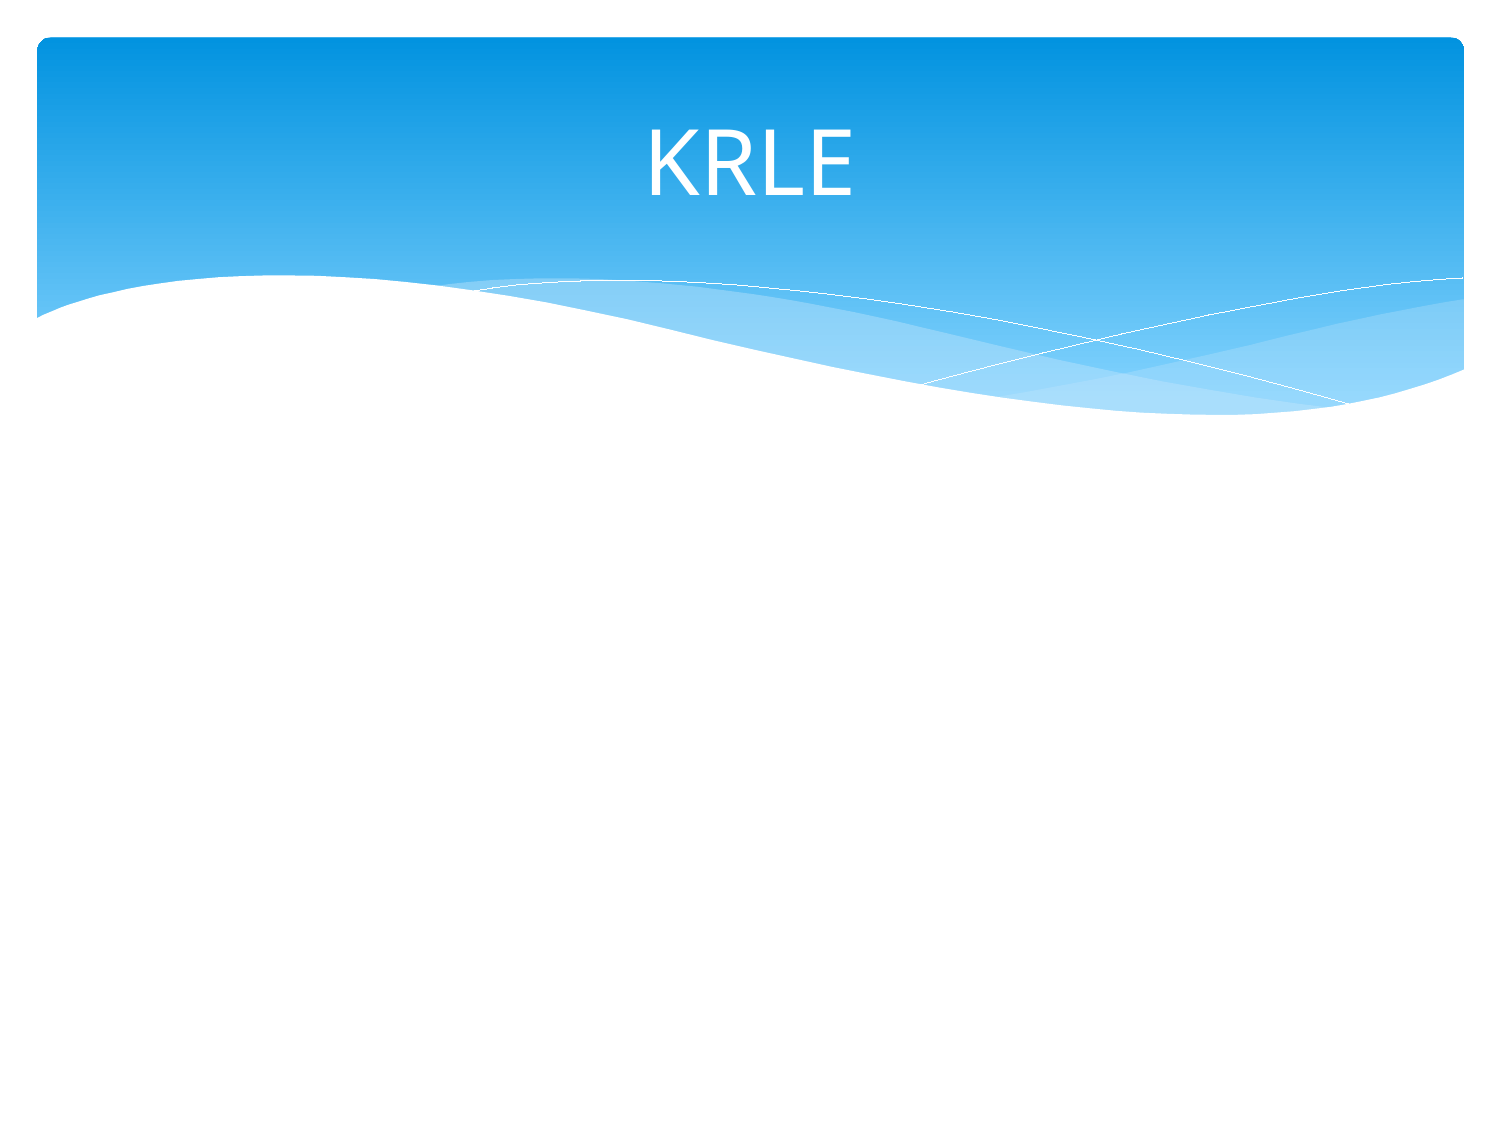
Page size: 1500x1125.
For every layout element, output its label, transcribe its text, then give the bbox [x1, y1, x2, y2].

title KRLE [75, 55, 1425, 261]
